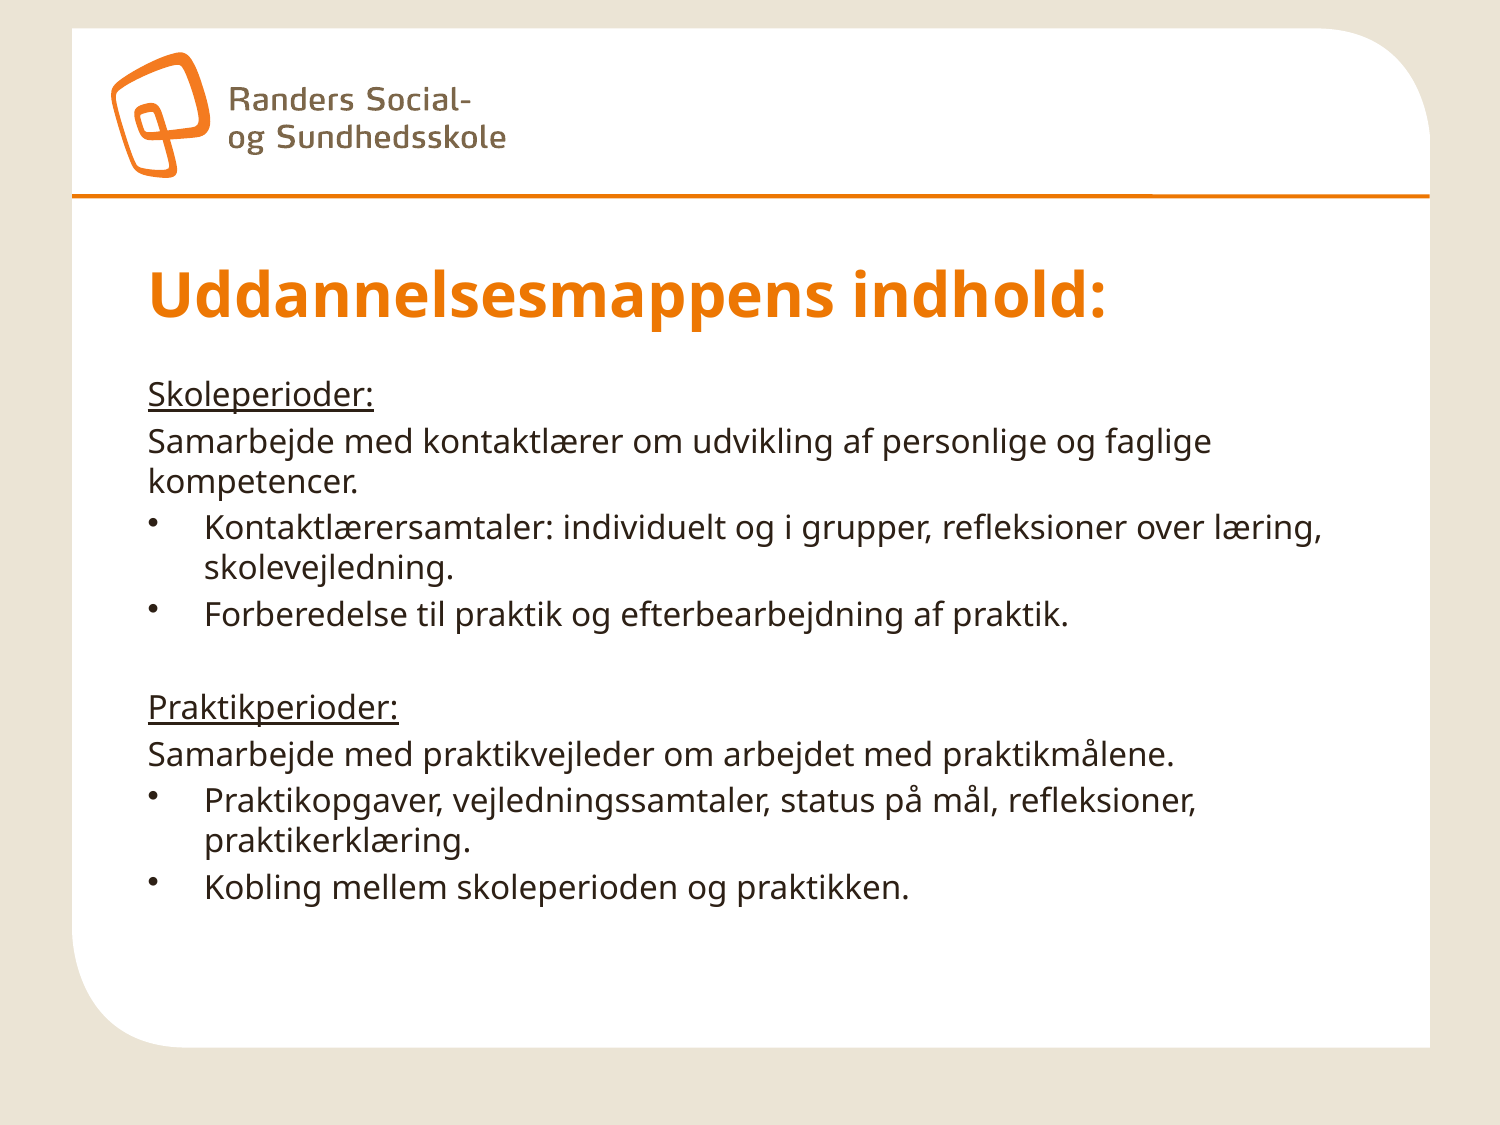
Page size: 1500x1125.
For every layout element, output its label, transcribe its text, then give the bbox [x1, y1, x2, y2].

title Uddannelsesmappens indhold: [147, 255, 1353, 351]
list Skoleperioder: Samarbejde med kontaktlærer om udvikling af personlige og faglige kompetencer. Kontaktlærersamtaler: individuelt og i grupper, refleksioner over læring, skolevejledning. Forberedelse til praktik og efterbearbejdning af praktik. Praktikperioder: Samarbejde med praktikvejleder om arbejdet med praktikmålene. Praktikopgaver, vejledningssamtaler, status på mål, refleksioner, praktikerklæring. Kobling mellem skoleperioden og praktikken. [147, 373, 1353, 975]
